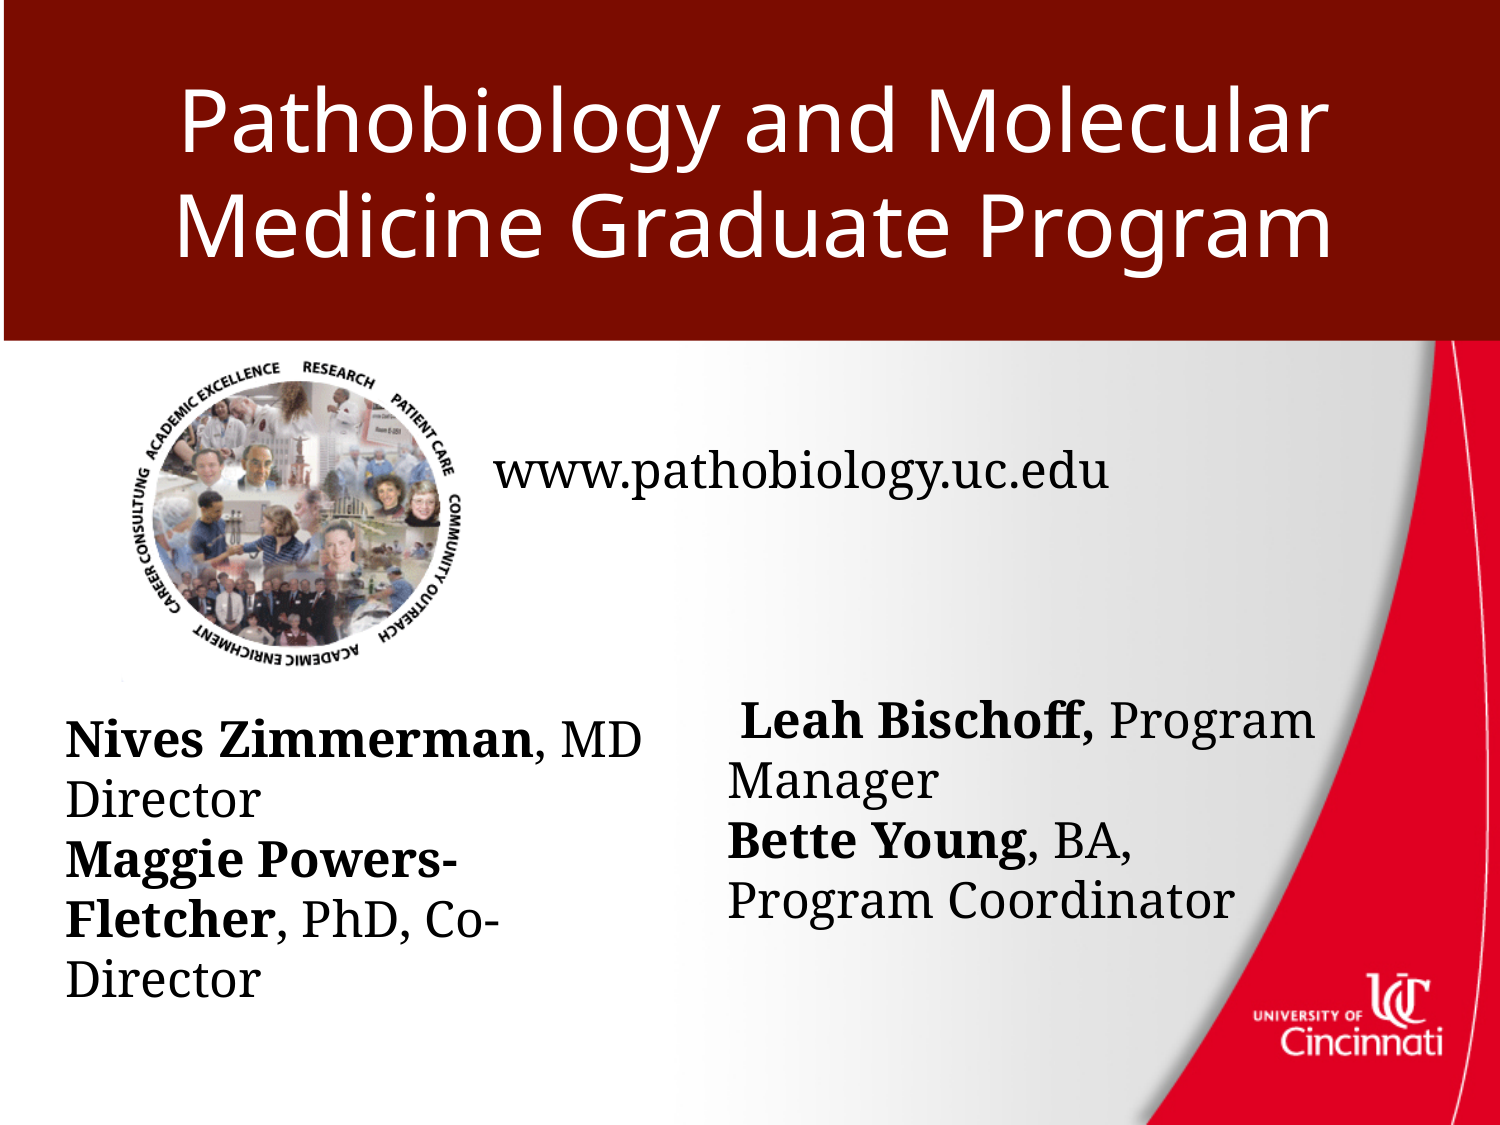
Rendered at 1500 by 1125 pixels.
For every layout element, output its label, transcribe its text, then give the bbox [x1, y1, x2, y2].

text_box Leah Bischoff, Program Manager Bette Young, BA, Program Coordinator [712, 681, 1338, 975]
subtitle Nives Zimmerman, MD Director Maggie Powers-Fletcher, PhD, Co-Director [50, 699, 675, 963]
title Pathobiology and Molecular Medicine Graduate Program [3, 0, 1500, 341]
picture [0, 0, 1500, 1125]
text_box www.pathobiology.uc.edu [488, 431, 1125, 506]
